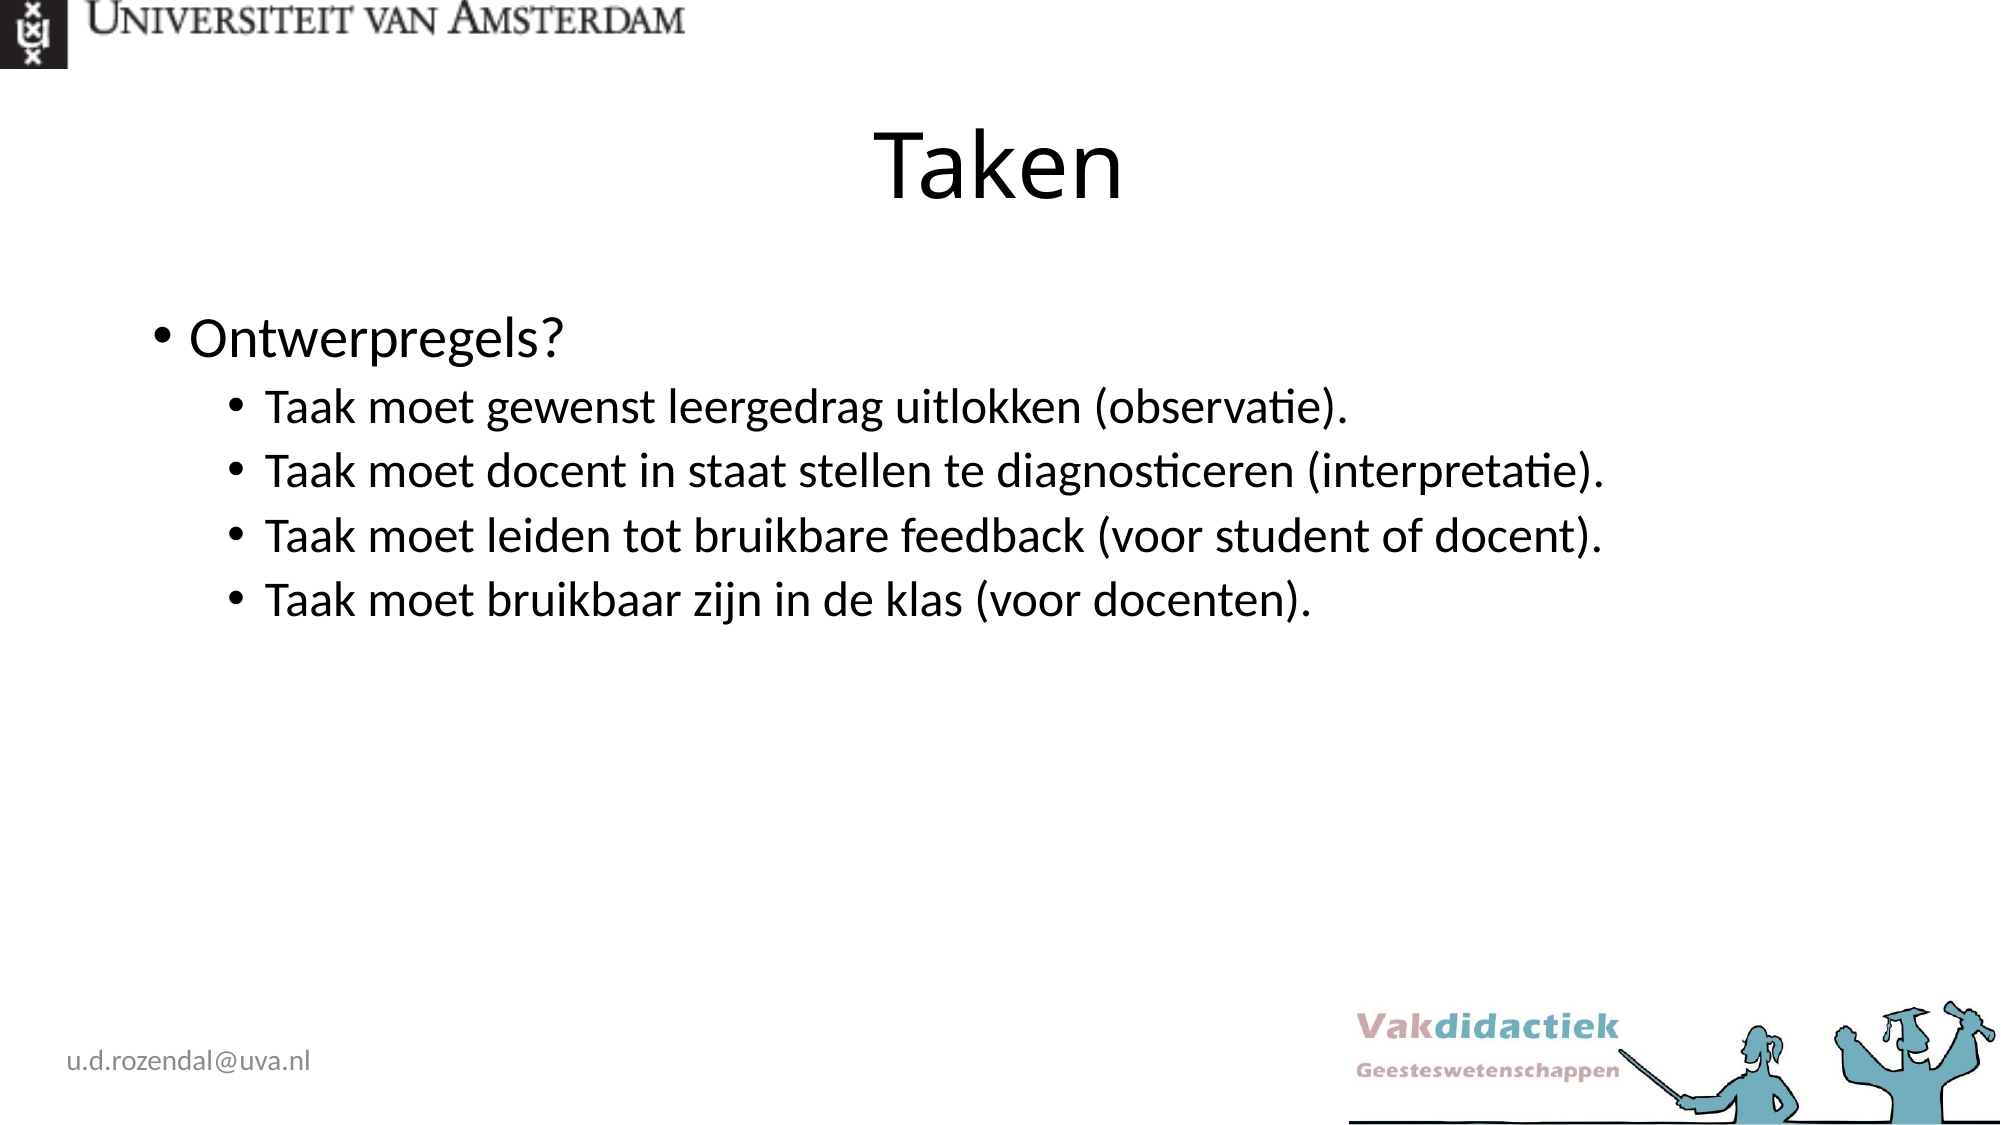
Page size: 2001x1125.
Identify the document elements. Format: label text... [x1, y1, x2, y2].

picture [1349, 992, 2000, 1125]
picture [0, 0, 685, 69]
list Ontwerpregels? Taak moet gewenst leergedrag uitlokken (observatie). Taak moet docent in staat stellen te diagnosticeren (interpretatie). Taak moet leiden tot bruikbare feedback (voor student of docent). Taak moet bruikbaar zijn in de klas (voor docenten). [137, 299, 1863, 1014]
text_box u.d.rozendal@uva.nl [51, 1028, 365, 1089]
title Taken [137, 59, 1863, 278]
